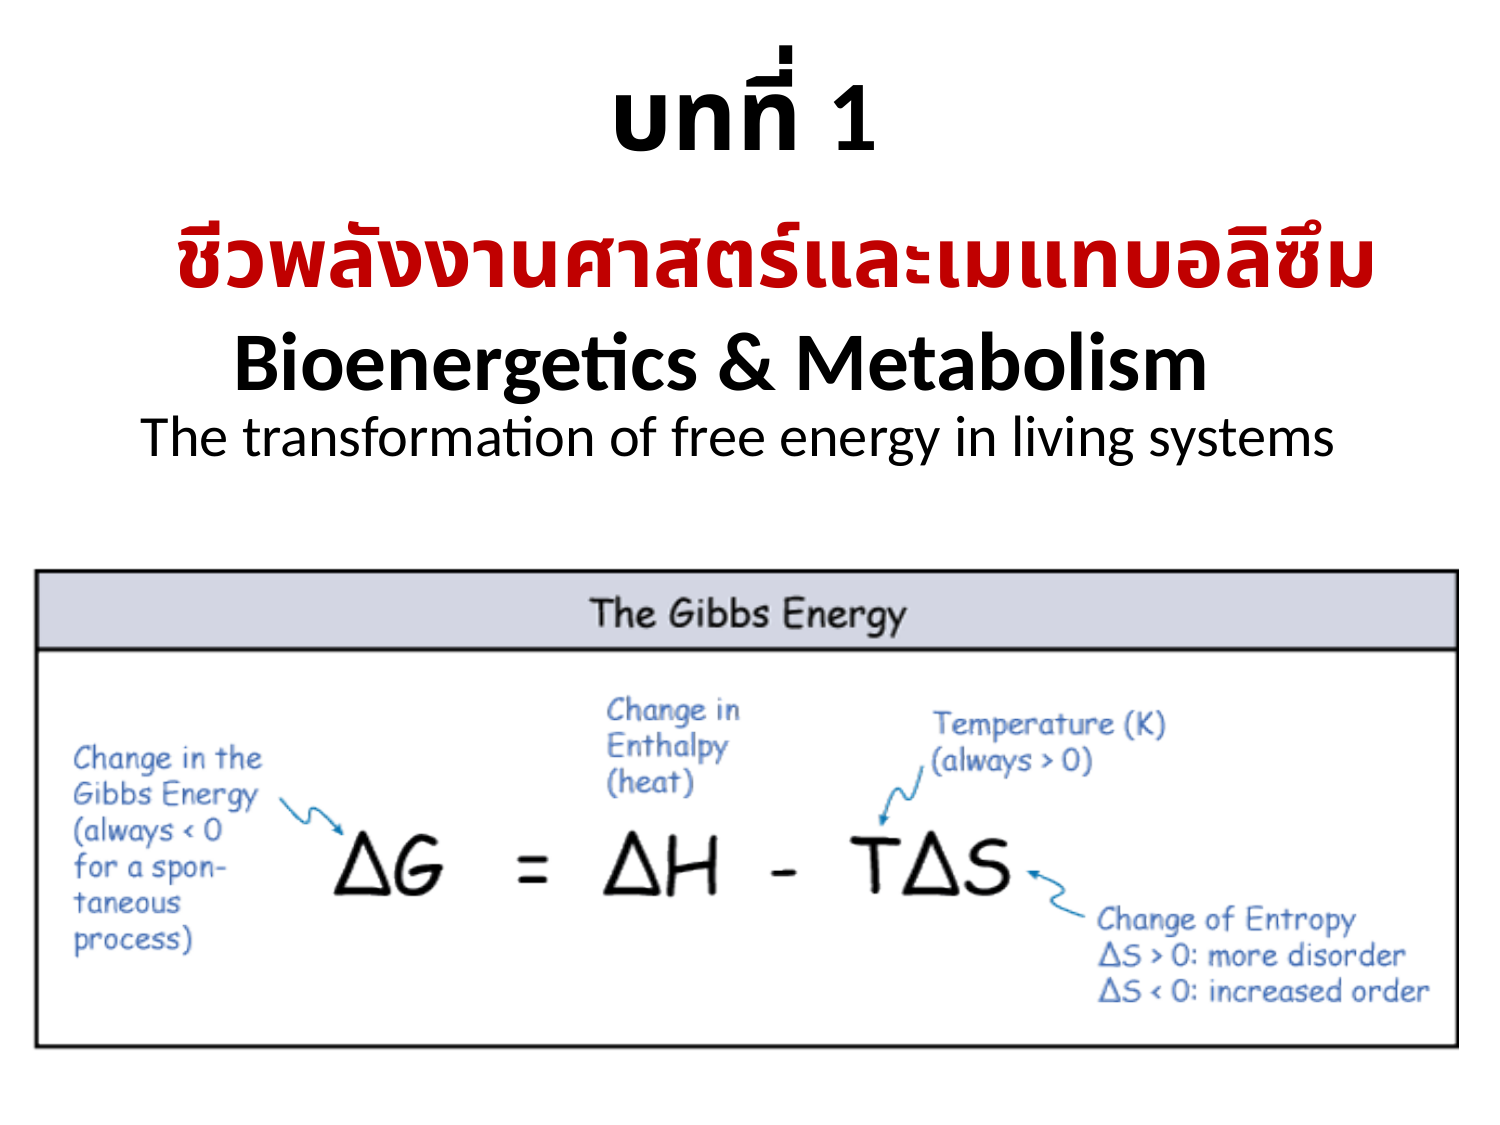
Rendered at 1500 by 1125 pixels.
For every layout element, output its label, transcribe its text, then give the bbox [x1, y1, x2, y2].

text_box บทที่ 1 [594, 42, 894, 178]
text_box ชีวพลังงานศาสตร์และเมแทบอลิซึม [160, 197, 1394, 312]
picture [29, 565, 1459, 1053]
text_box Bioenergetics & Metabolism [218, 312, 1225, 391]
text_box The transformation of free energy in living systems [126, 391, 1367, 476]
